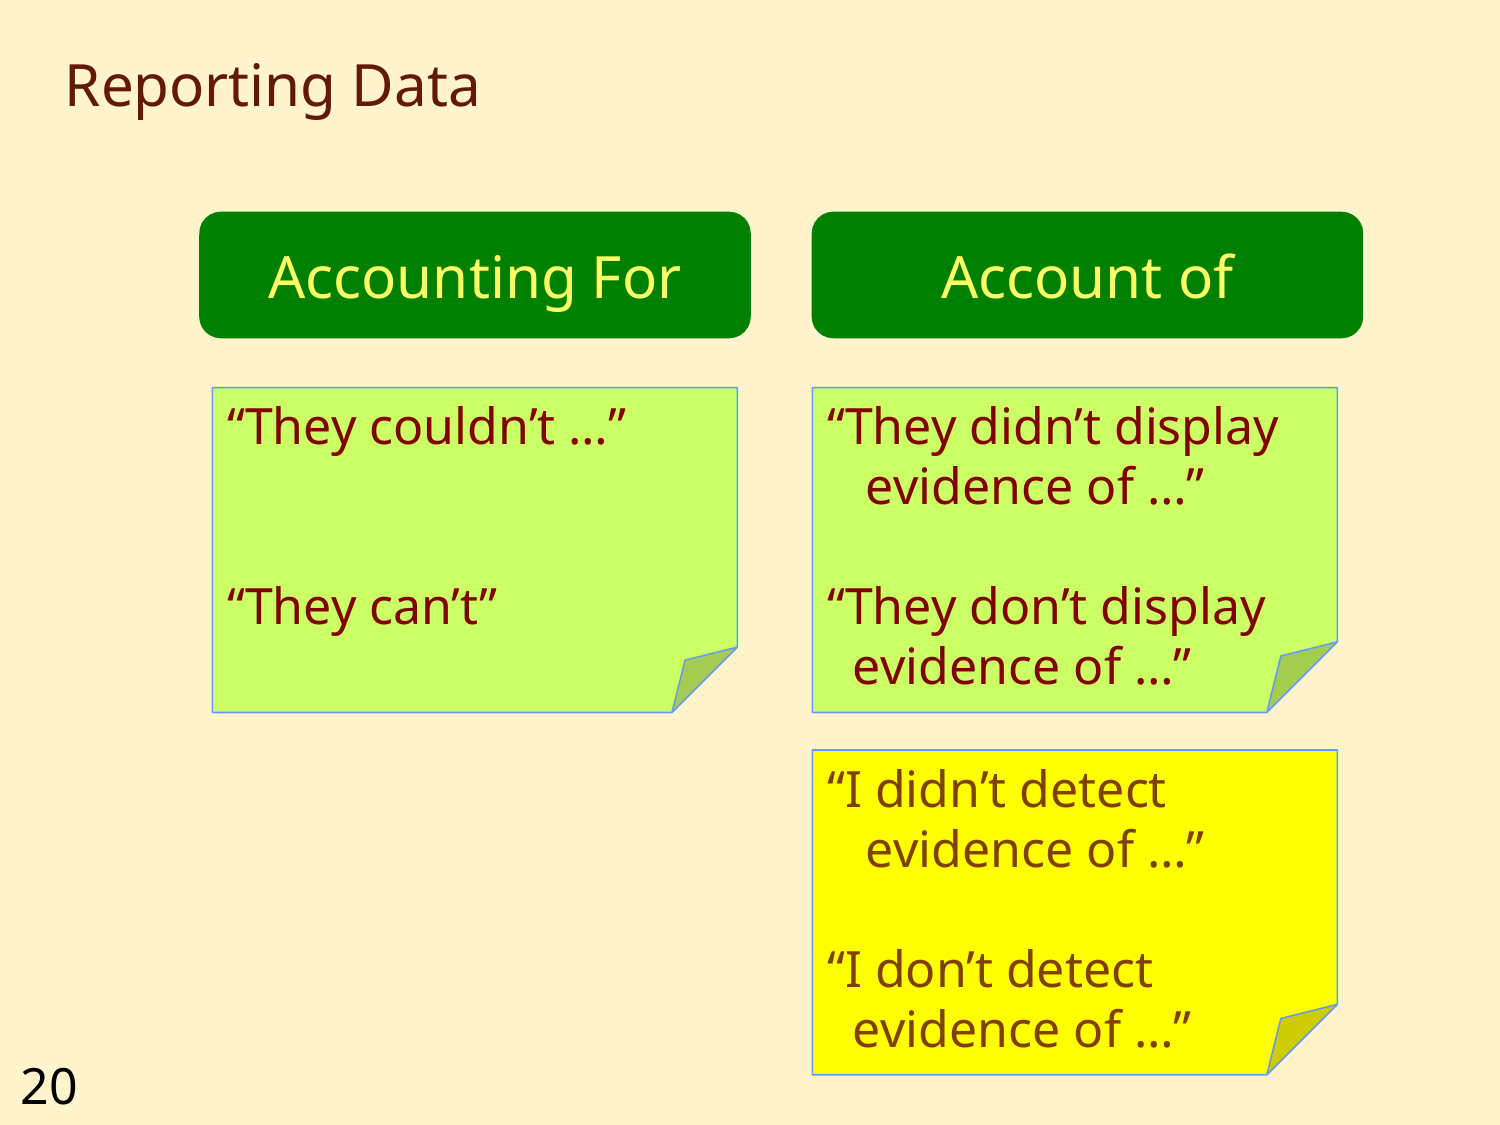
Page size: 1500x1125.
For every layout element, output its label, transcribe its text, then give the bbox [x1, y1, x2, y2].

text_box “I didn’t detect evidence of …” “I don’t detect evidence of …” [812, 750, 1338, 1075]
text_box “They didn’t display evidence of …” “They don’t display evidence of …” [812, 387, 1338, 713]
title Reporting Data [49, 24, 1326, 126]
text_box Account of [812, 212, 1363, 338]
text_box Accounting For [199, 212, 751, 338]
text_box “They couldn’t …” “They can’t” [212, 387, 738, 713]
